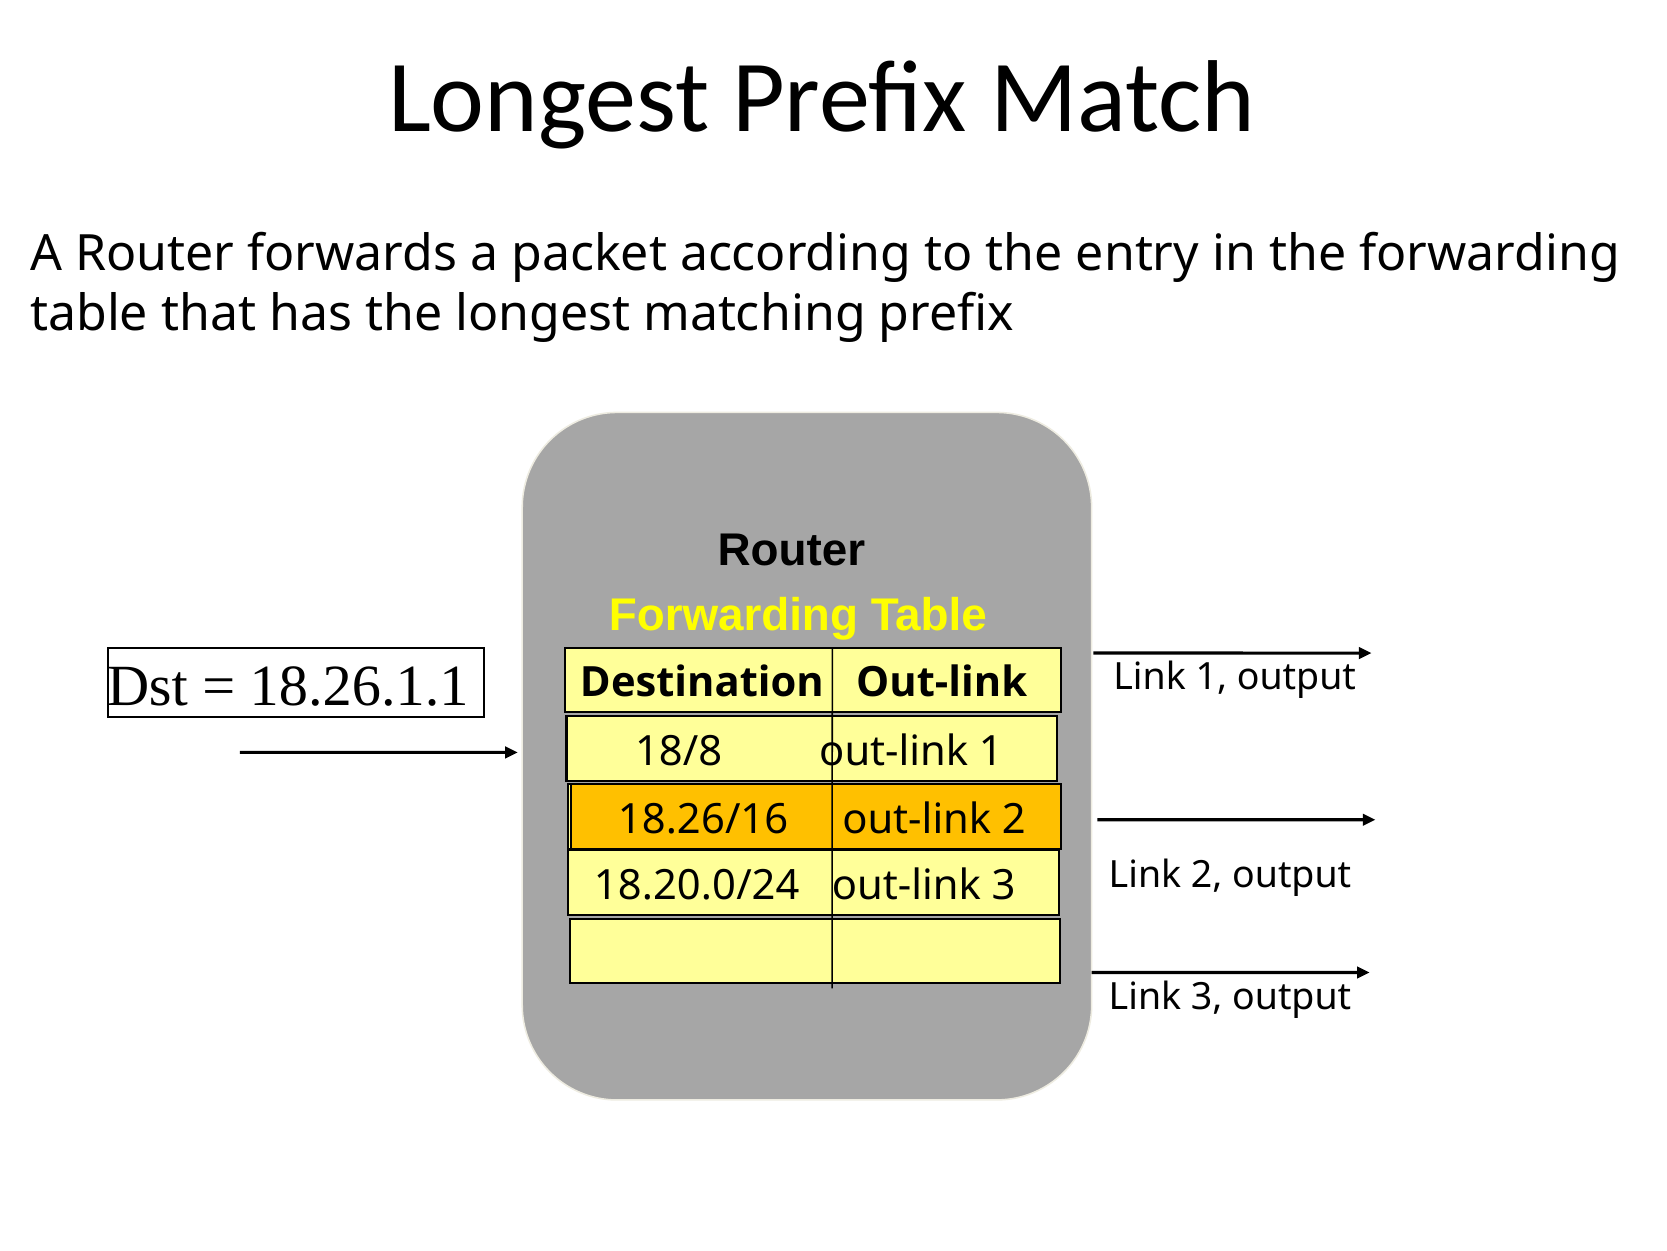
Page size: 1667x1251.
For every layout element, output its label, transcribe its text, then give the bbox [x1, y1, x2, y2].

text_box A Router forwards a packet according to the entry in the forwarding table that has the longest matching prefix [13, 212, 1653, 350]
text_box Forwarding Table [552, 577, 1044, 648]
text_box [1091, 652, 1376, 973]
text_box 18/8 out-link 1 [833, 715, 1057, 781]
text_box Link 1, output [1098, 644, 1446, 705]
text_box Destination Out-link [834, 647, 1061, 713]
text_box Destination Out-link [565, 647, 831, 713]
text_box Link 3, output [1093, 982, 1367, 1025]
text_box [239, 746, 518, 759]
text_box 18.20.0/24 out-link 3 [568, 850, 831, 916]
text_box Dst = 18.26.1.1 [108, 647, 484, 718]
title Longest Prefix Match [0, 0, 1667, 195]
text_box 18.26/16 out-link 2 [570, 784, 831, 850]
text_box [833, 918, 1061, 984]
text_box [522, 412, 1092, 1100]
text_box 18.26/16 out-link 2 [833, 784, 1062, 850]
text_box 18/8 out-link 1 [566, 715, 831, 781]
text_box [569, 918, 831, 984]
text_box Router [545, 512, 1037, 582]
text_box 18.20.0/24 out-link 3 [833, 850, 1059, 916]
